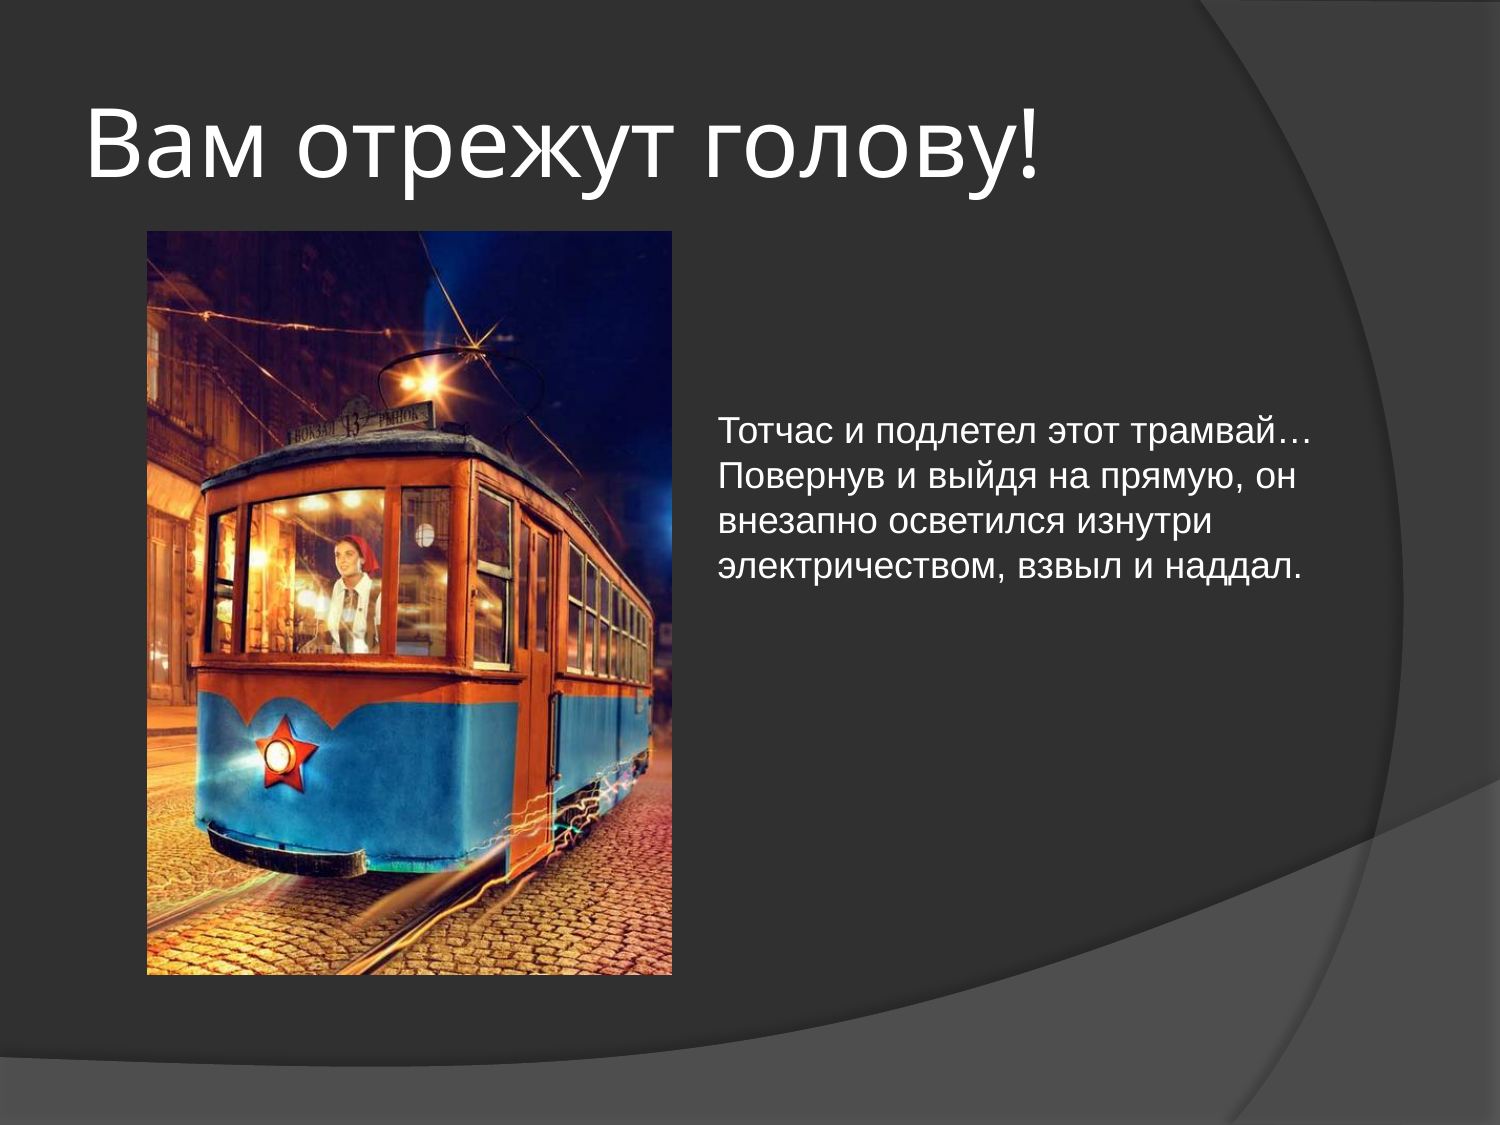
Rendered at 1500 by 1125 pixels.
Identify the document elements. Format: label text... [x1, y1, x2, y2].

title Вам отрежут голову! [75, 45, 1300, 233]
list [147, 231, 673, 975]
text_box Тотчас и подлетел этот трамвай… Повернув и выйдя на прямую, он внезапно осветился изнутри электричеством, взвыл и наддал. [702, 399, 1453, 594]
